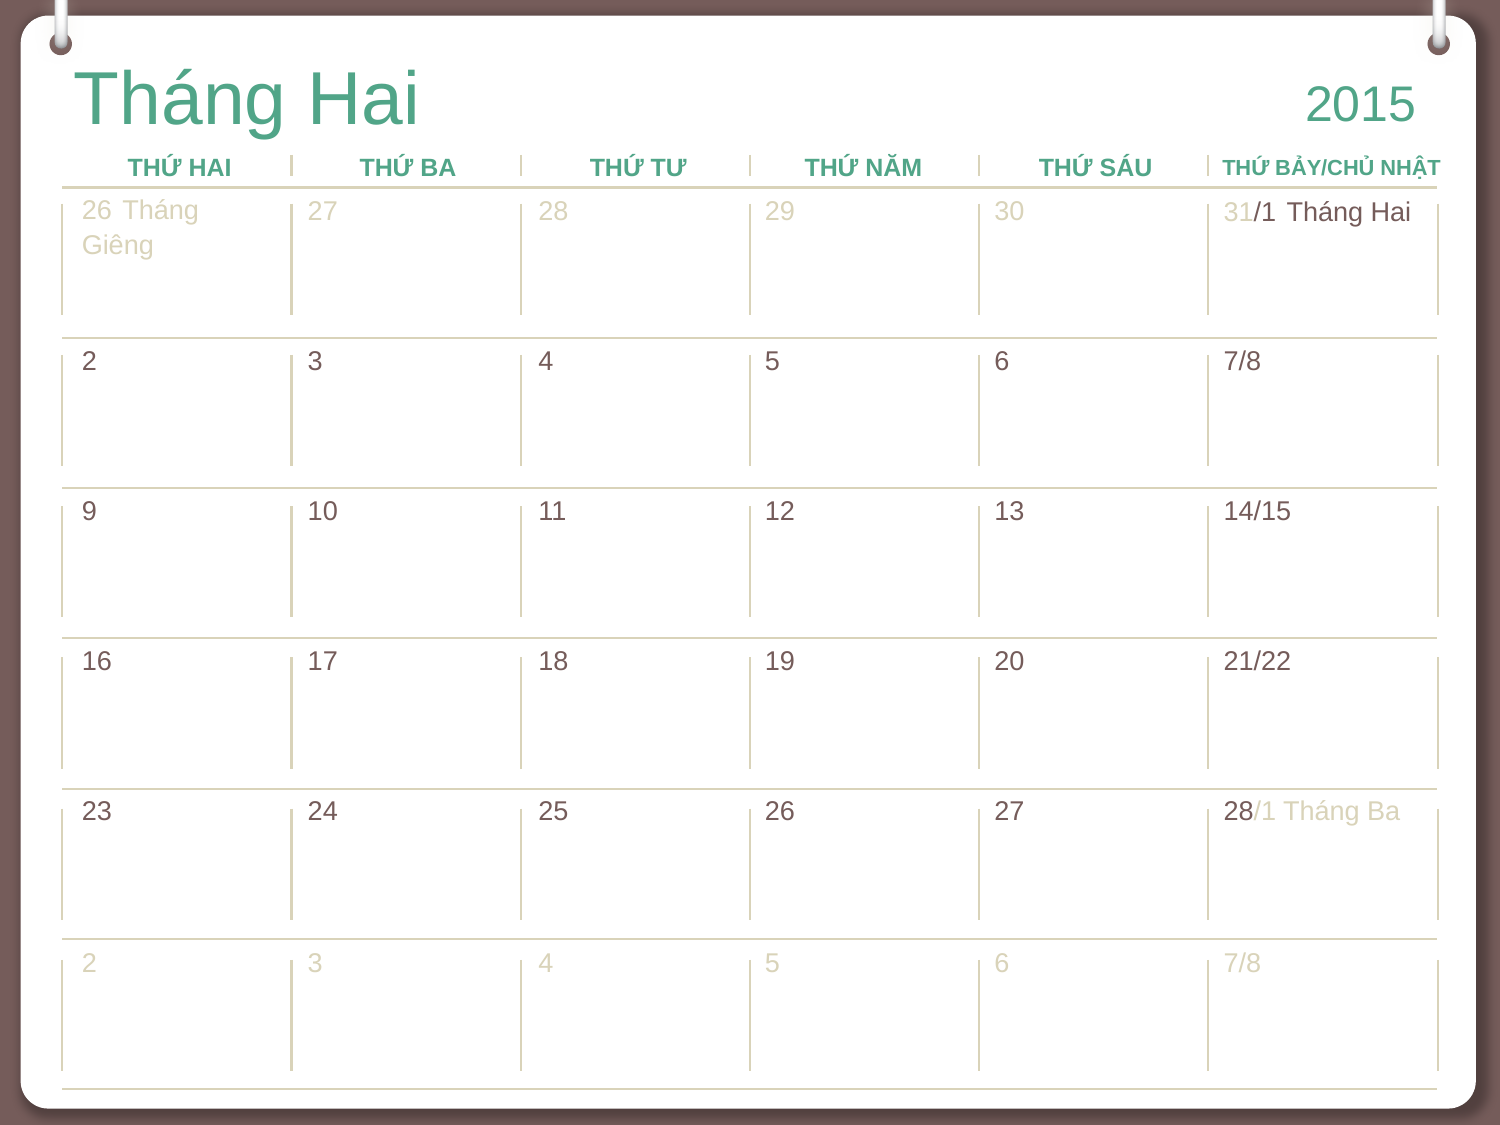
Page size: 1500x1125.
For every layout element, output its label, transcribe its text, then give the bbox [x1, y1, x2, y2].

title Tháng Hai [58, 24, 1434, 140]
